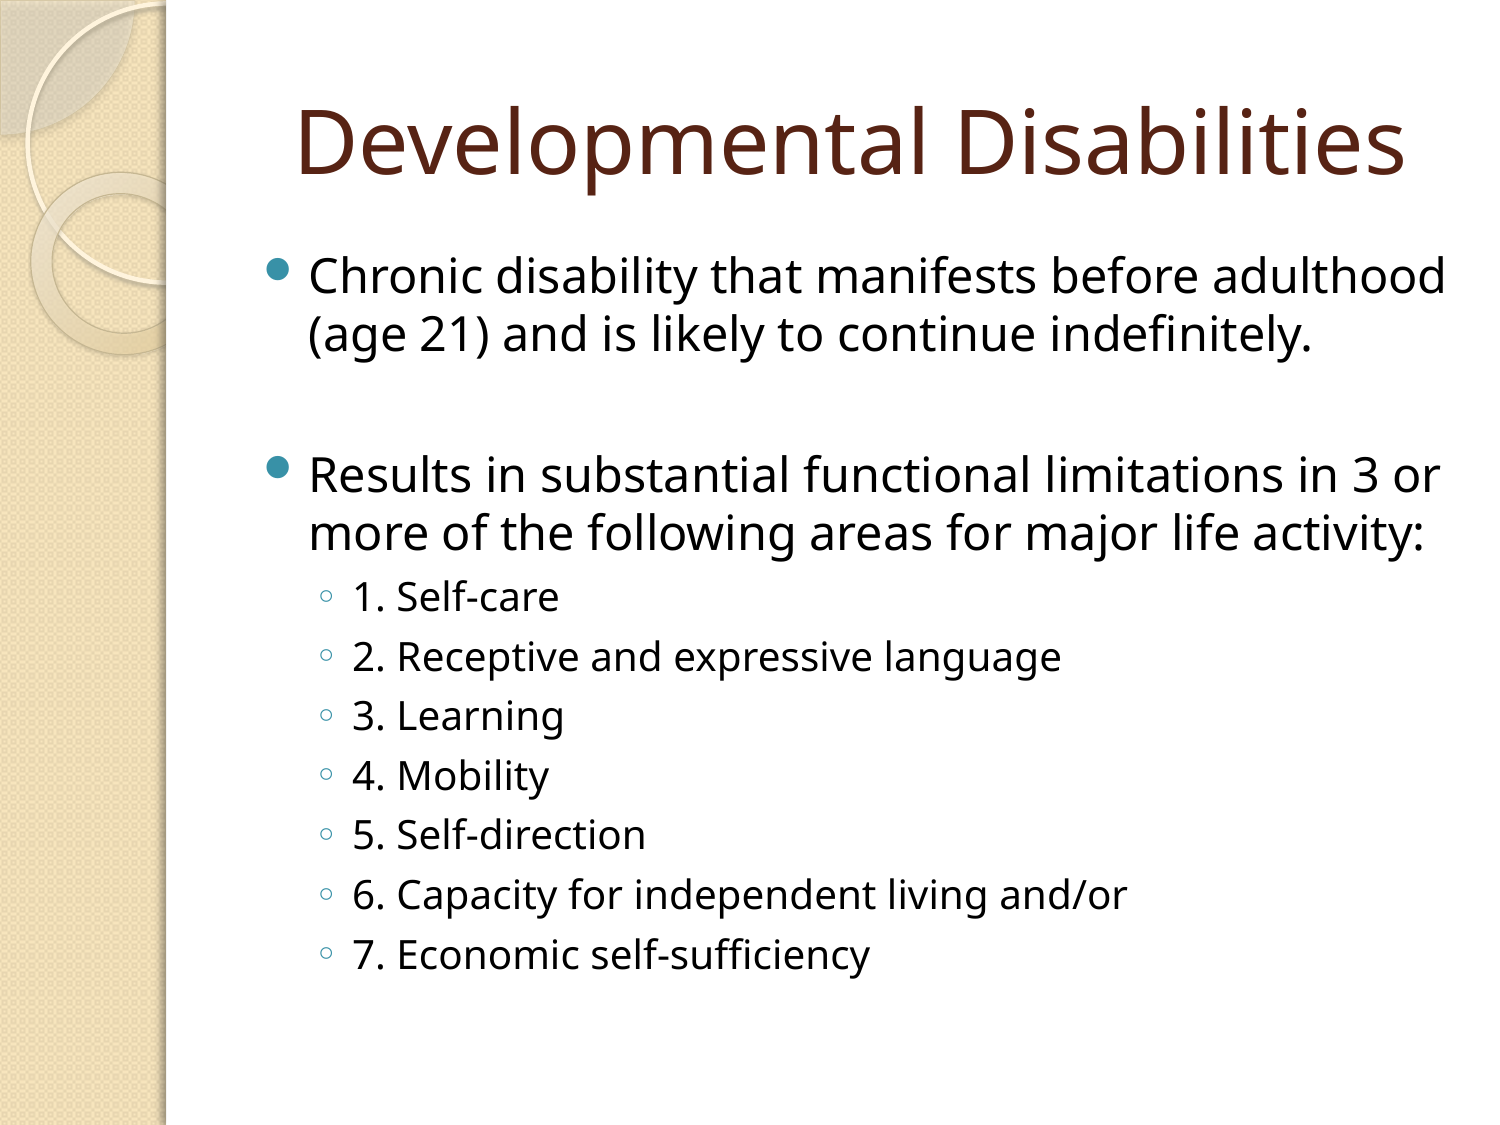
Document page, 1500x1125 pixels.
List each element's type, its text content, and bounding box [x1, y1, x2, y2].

list Chronic disability that manifests before adulthood (age 21) and is likely to continue indefinitely. Results in substantial functional limitations in 3 or more of the following areas for major life activity: 1. Self-care 2. Receptive and expressive language 3. Learning 4. Mobility 5. Self-direction 6. Capacity for independent living and/or 7. Economic self-sufficiency [235, 237, 1466, 1025]
title Developmental Disabilities [235, 45, 1466, 233]
